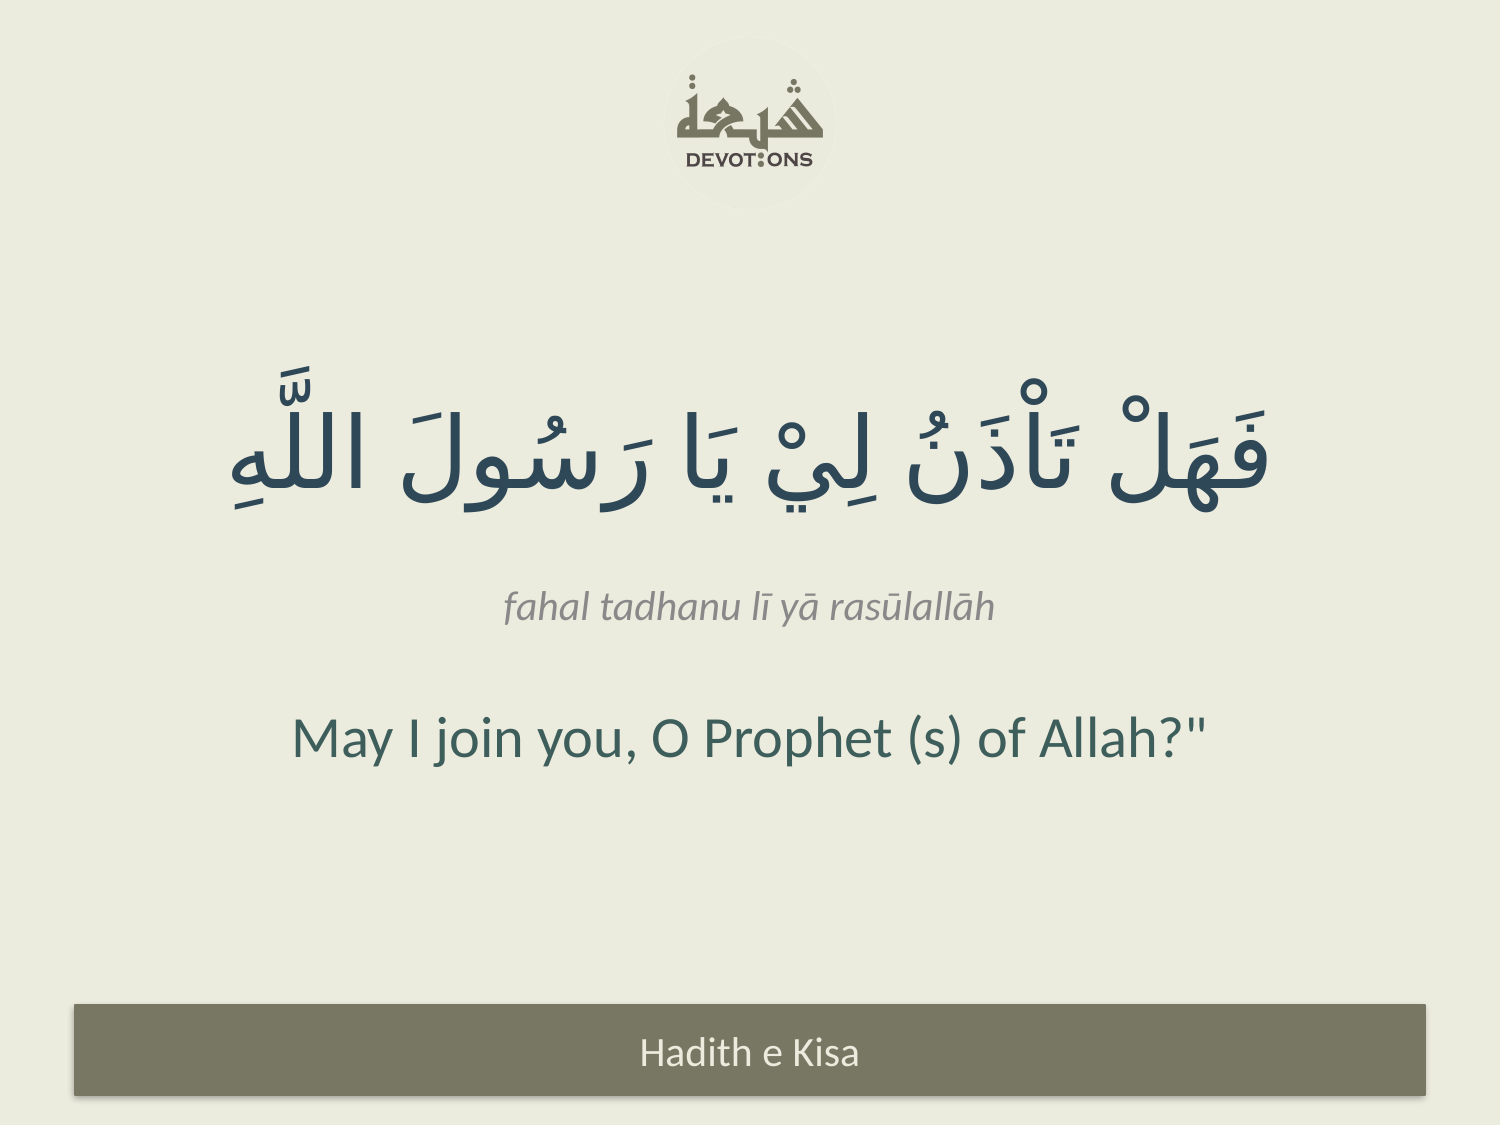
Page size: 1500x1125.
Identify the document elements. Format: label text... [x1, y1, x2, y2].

picture [656, 29, 844, 218]
text_box Hadith e Kisa [624, 1017, 876, 1083]
text_box فَهَلْ تَاْذَنُ لِيْ يَا رَسُولَ اللَّهِ fahal tadhanu lī yā rasūlallāh May I join you, O Prophet (s) of Allah?" [74, 381, 1425, 776]
text_box [74, 1004, 1426, 1096]
